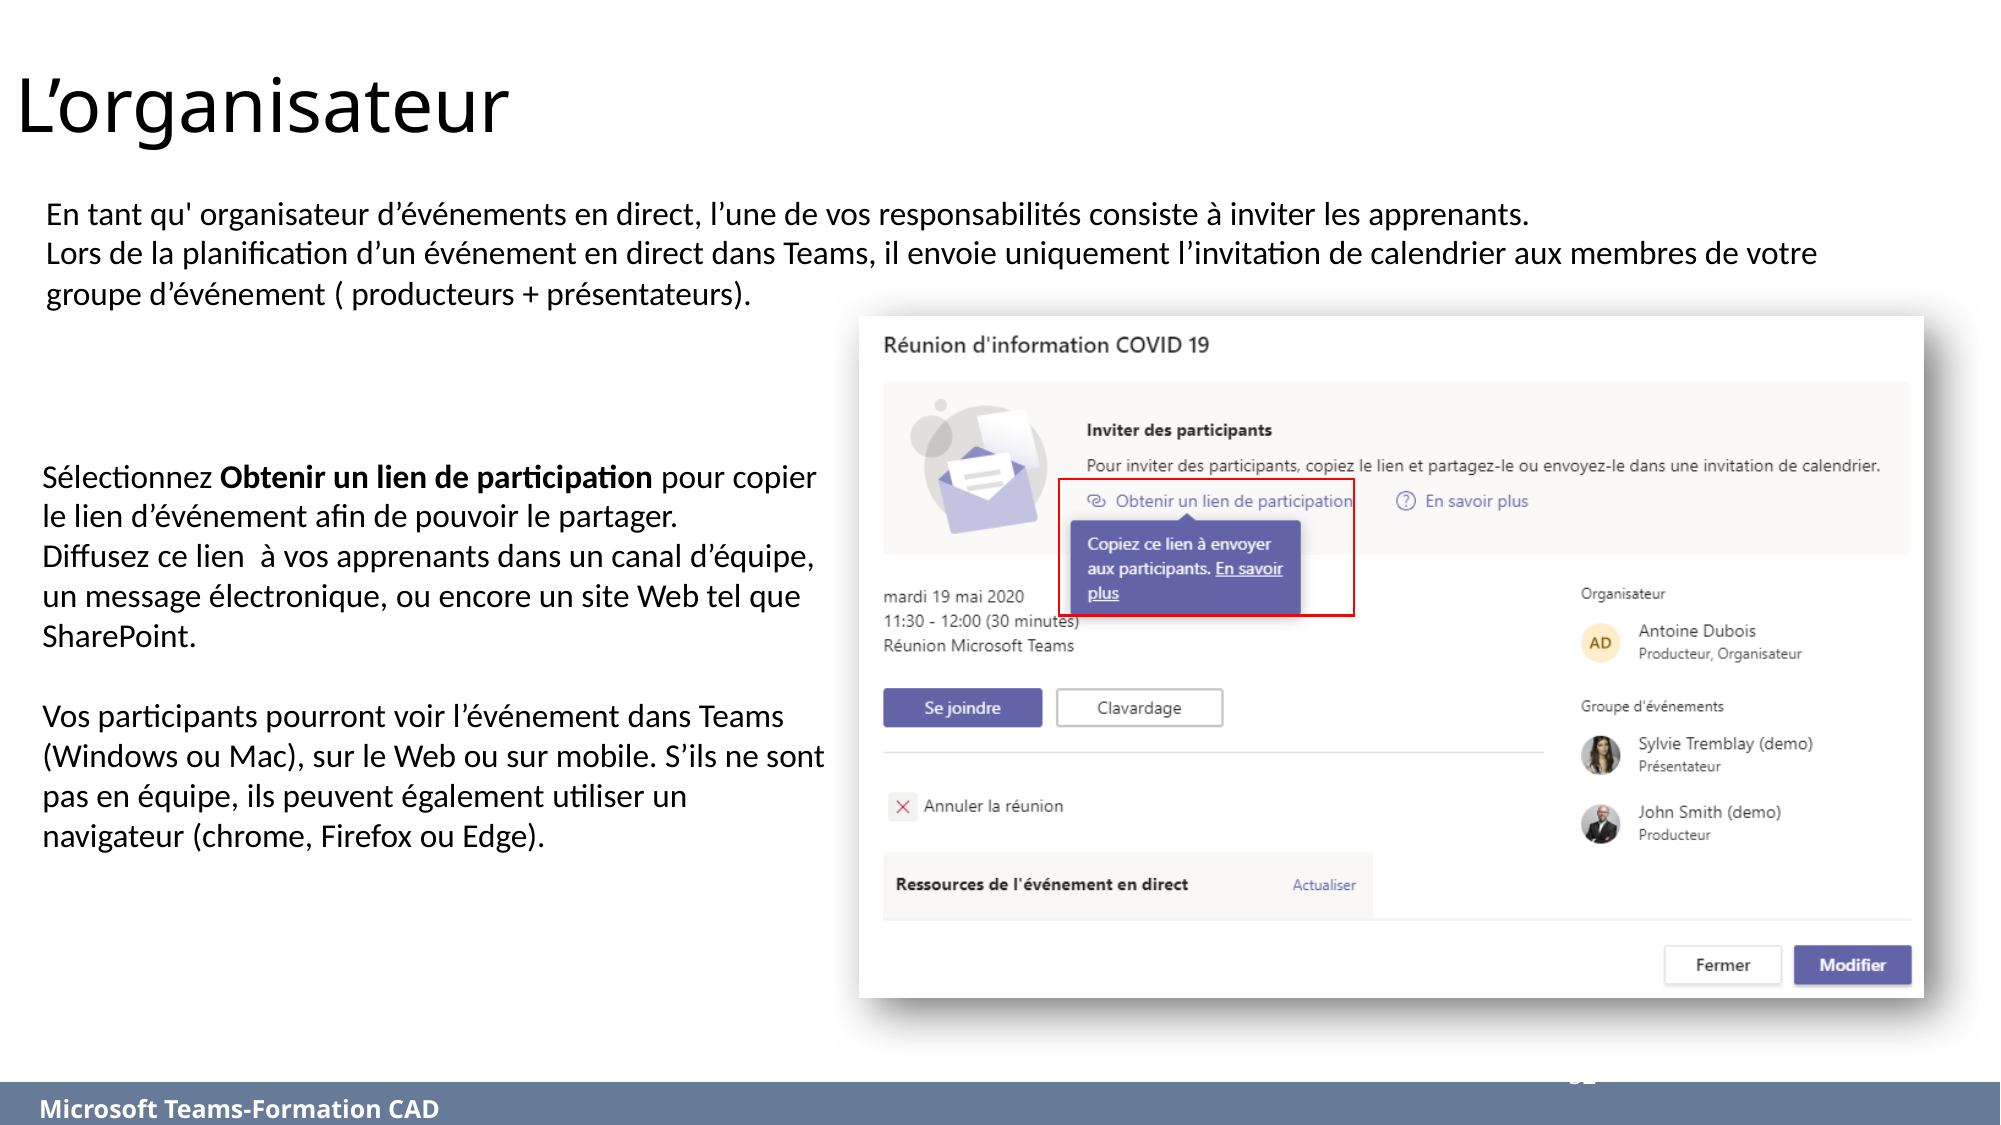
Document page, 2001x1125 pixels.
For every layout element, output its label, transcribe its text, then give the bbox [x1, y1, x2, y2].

text_box En tant qu' organisateur d’événements en direct, l’une de vos responsabilités consiste à inviter les apprenants. Lors de la planification d’un événement en direct dans Teams, il envoie uniquement l’invitation de calendrier aux membres de votre groupe d’événement ( producteurs + présentateurs). [31, 184, 1919, 319]
title L’organisateur [0, 54, 2000, 161]
slide_number 52 [1535, 1058, 1630, 1094]
text_box Sélectionnez Obtenir un lien de participation pour copier le lien d’événement afin de pouvoir le partager. Diffusez ce lien à vos apprenants dans un canal d’équipe, un message électronique, ou encore un site Web tel que SharePoint. Vos participants pourront voir l’événement dans Teams (Windows ou Mac), sur le Web ou sur mobile. S’ils ne sont pas en équipe, ils peuvent également utiliser un navigateur (chrome, Firefox ou Edge). [27, 447, 843, 862]
picture [858, 315, 1924, 998]
